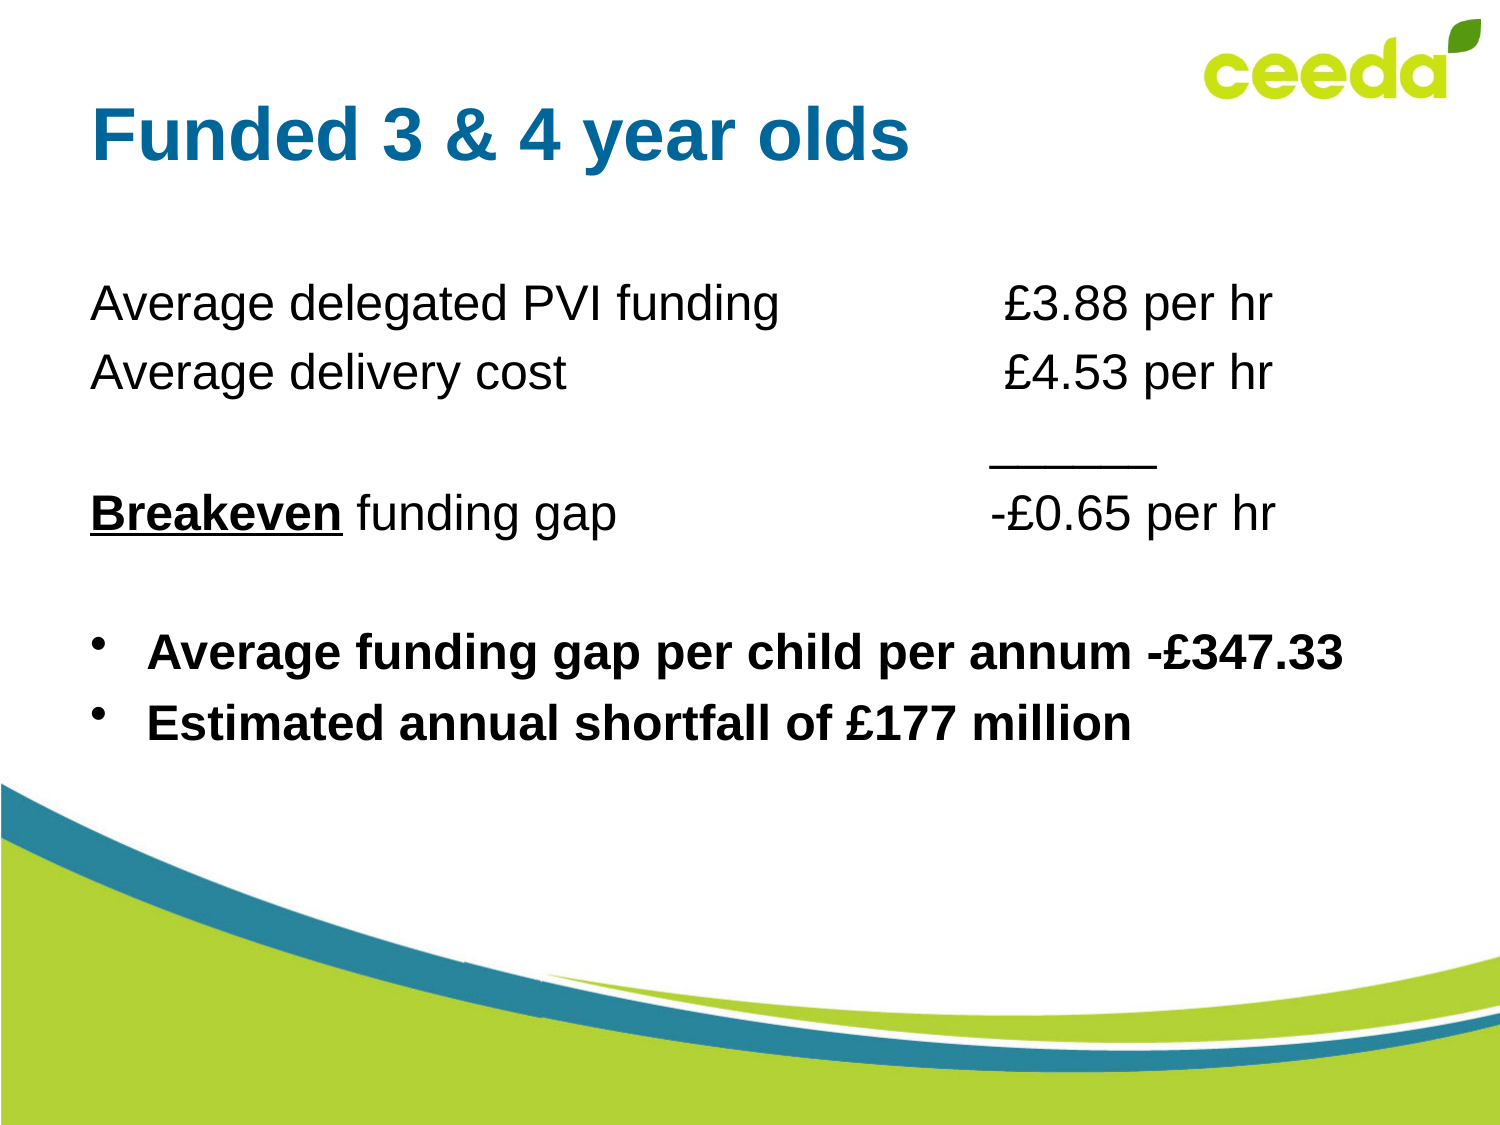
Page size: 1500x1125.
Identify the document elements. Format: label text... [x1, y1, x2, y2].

picture [1203, 19, 1481, 102]
picture [0, 753, 1500, 1125]
text_box Funded 3 & 4 year olds [76, 78, 1117, 183]
list Average delegated PVI funding £3.88 per hr Average delivery cost £4.53 per hr ______ Breakeven funding gap -£0.65 per hr Average funding gap per child per annum -£347.33 Estimated annual shortfall of £177 million [75, 262, 1425, 752]
